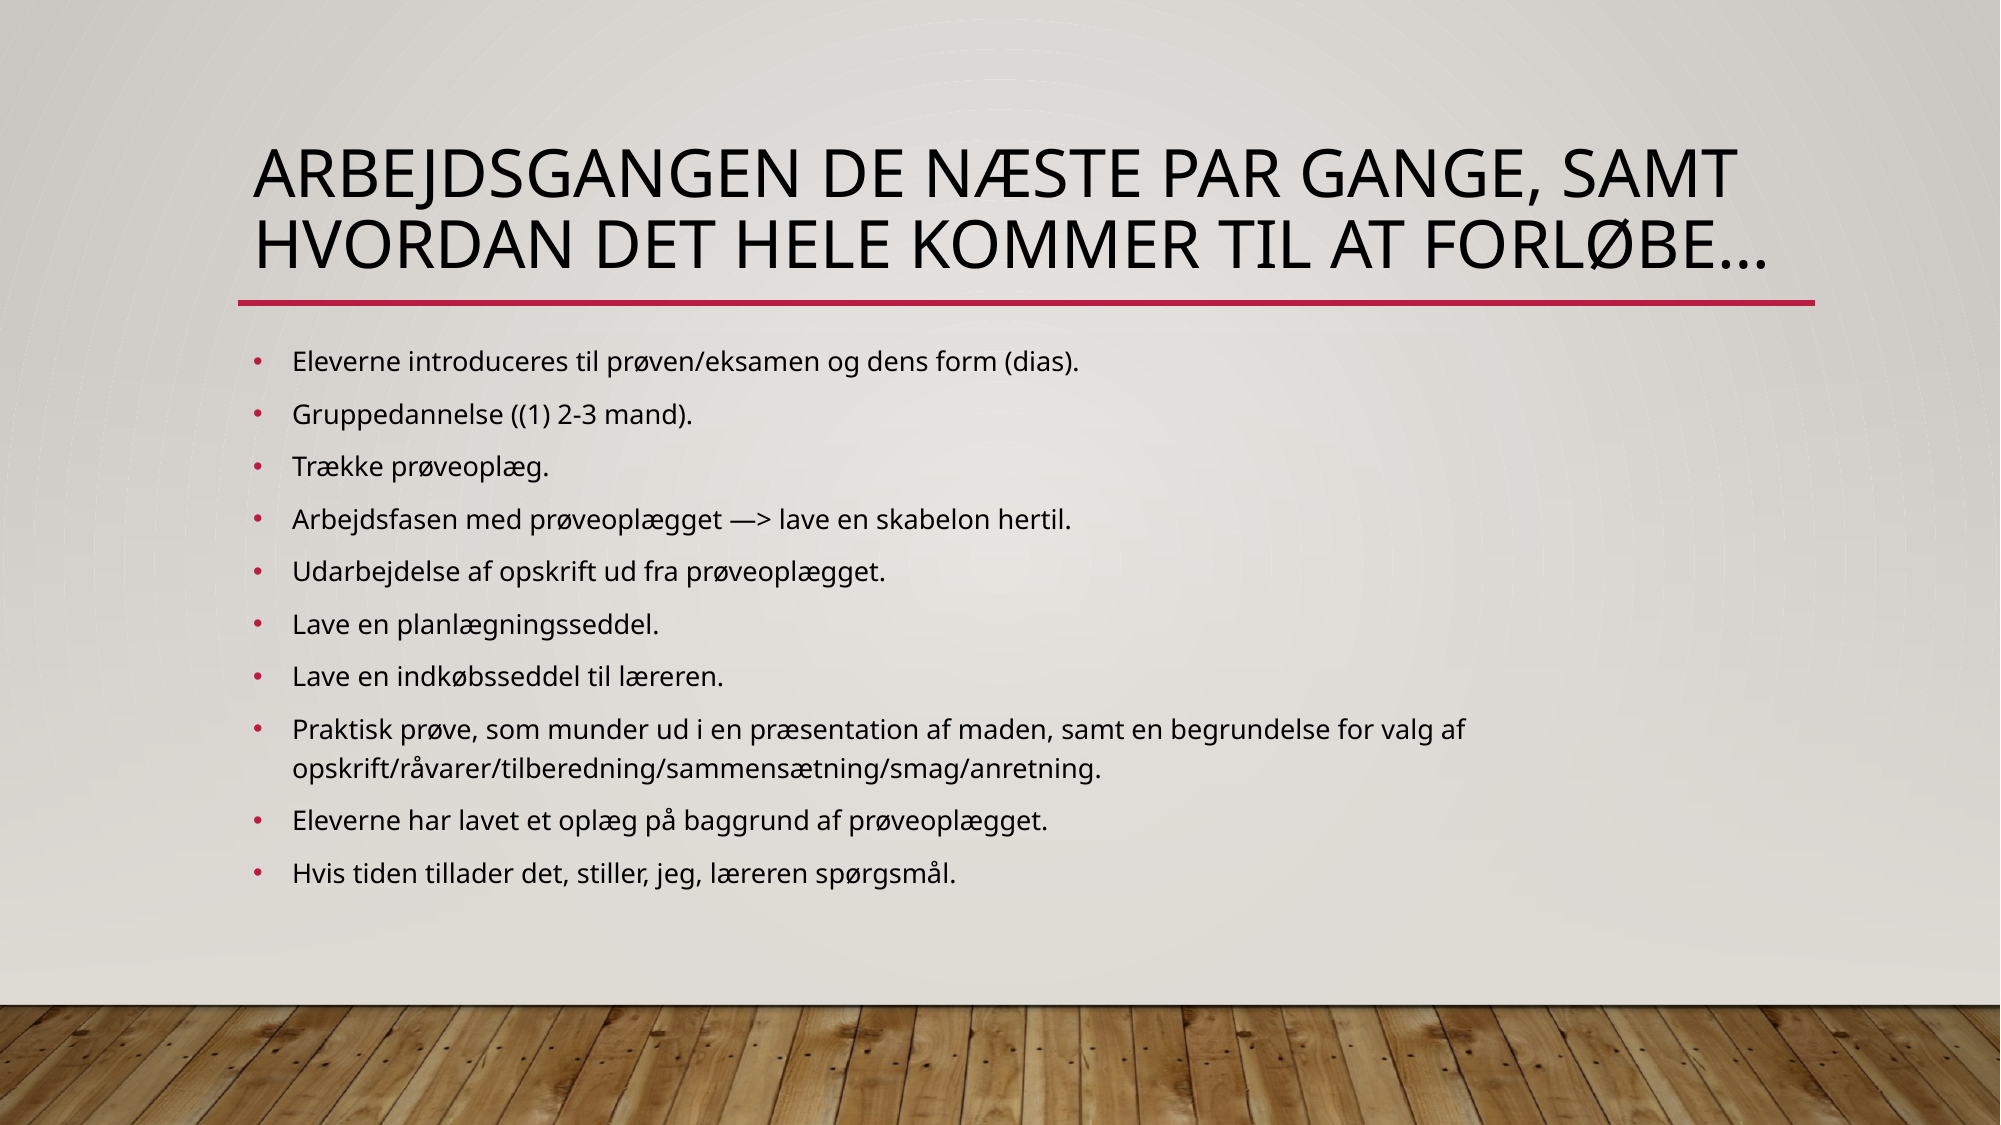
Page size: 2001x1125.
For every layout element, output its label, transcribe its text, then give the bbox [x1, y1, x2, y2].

title Arbejdsgangen de næste par gange, samt hvordan det hele kommer til at forløbe… [238, 131, 1814, 305]
list Eleverne introduceres til prøven/eksamen og dens form (dias). Gruppedannelse ((1) 2-3 mand). Trække prøveoplæg. Arbejdsfasen med prøveoplægget —> lave en skabelon hertil. Udarbejdelse af opskrift ud fra prøveoplægget. Lave en planlægningsseddel. Lave en indkøbsseddel til læreren. Praktisk prøve, som munder ud i en præsentation af maden, samt en begrundelse for valg af opskrift/råvarer/tilberedning/sammensætning/smag/anretning. Eleverne har lavet et oplæg på baggrund af prøveoplægget. Hvis tiden tillader det, stiller, jeg, læreren spørgsmål. [238, 330, 1814, 897]
picture [0, 1005, 2000, 1125]
